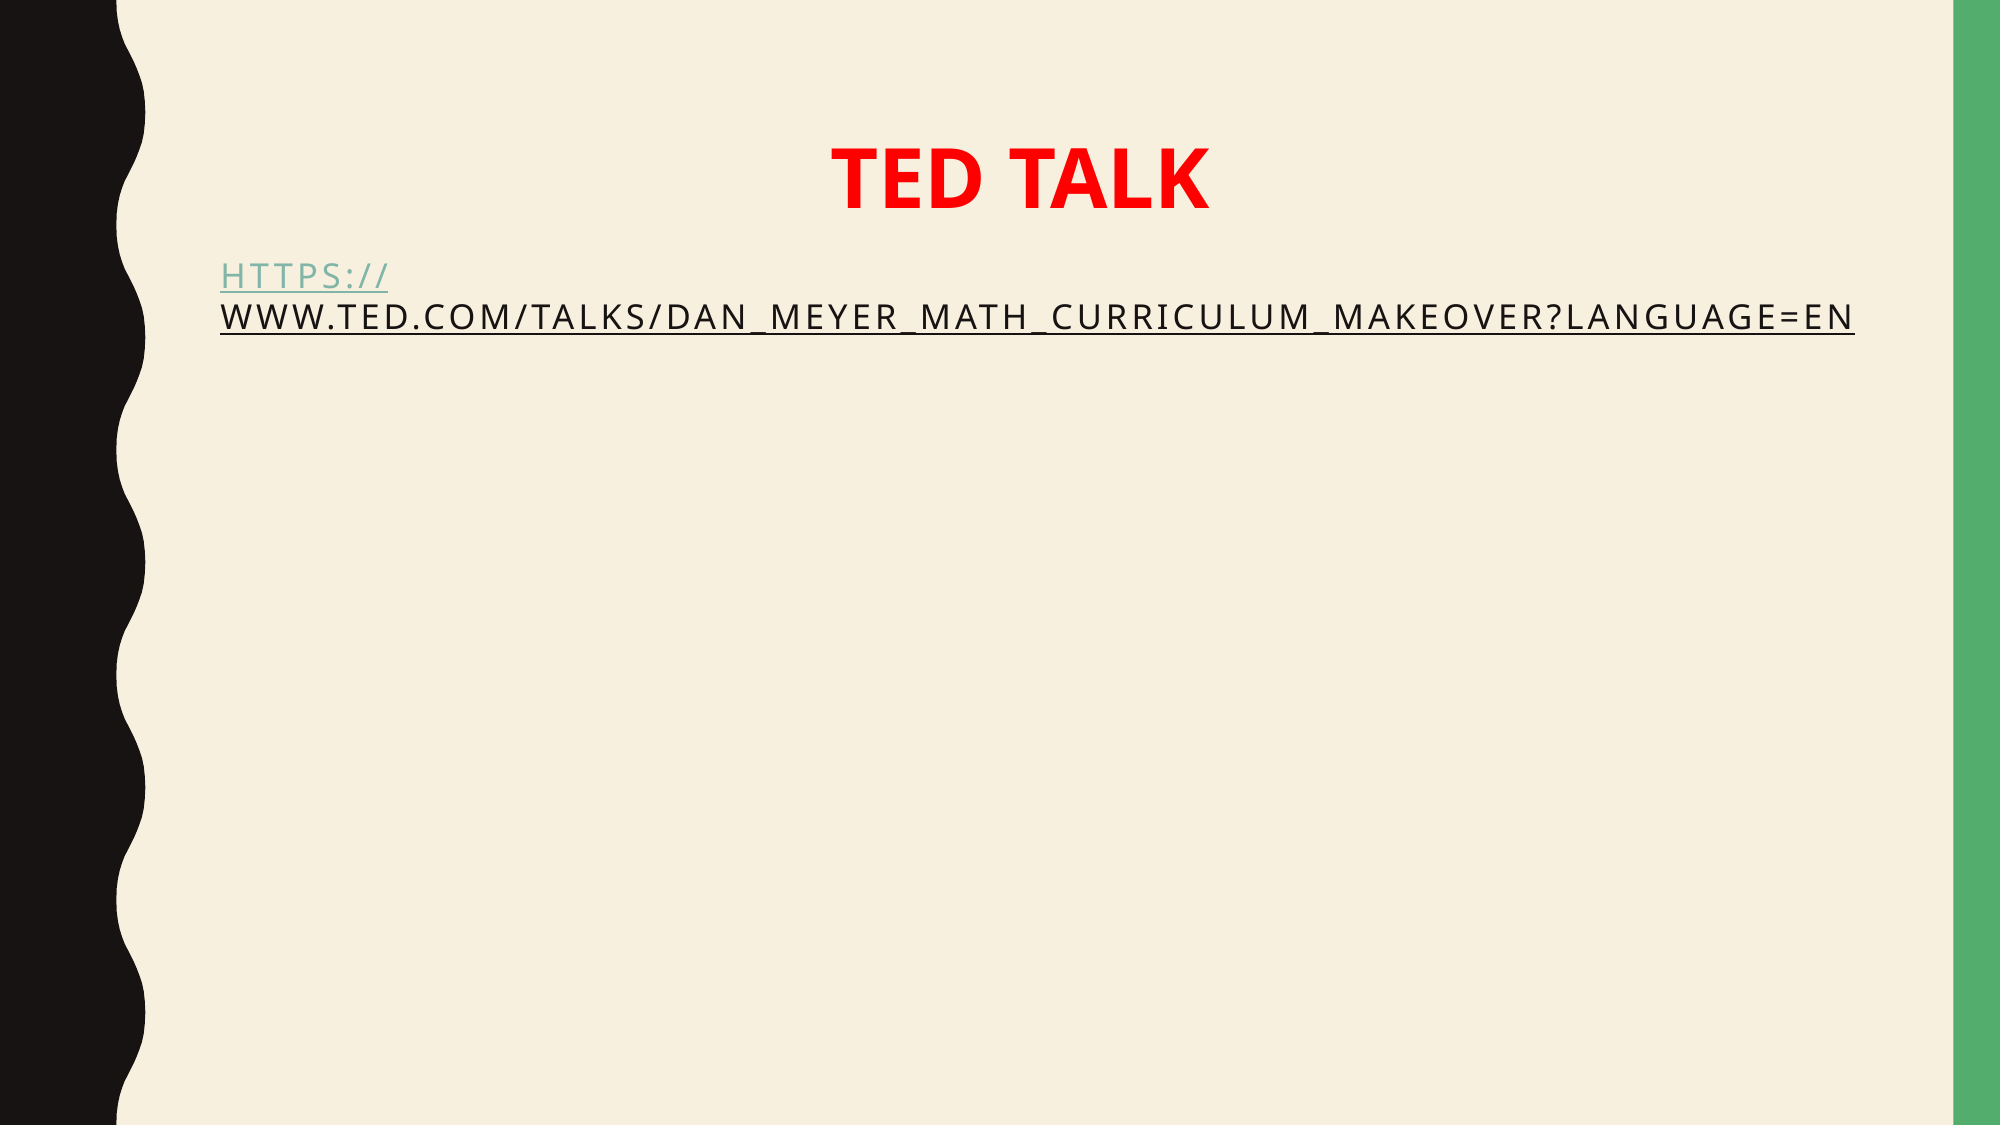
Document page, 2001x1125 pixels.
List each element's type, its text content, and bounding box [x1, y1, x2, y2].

title https://www.ted.com/talks/dan_meyer_math_curriculum_makeover?language=en [205, 247, 1875, 420]
text_box TED TALK [633, 118, 1407, 233]
